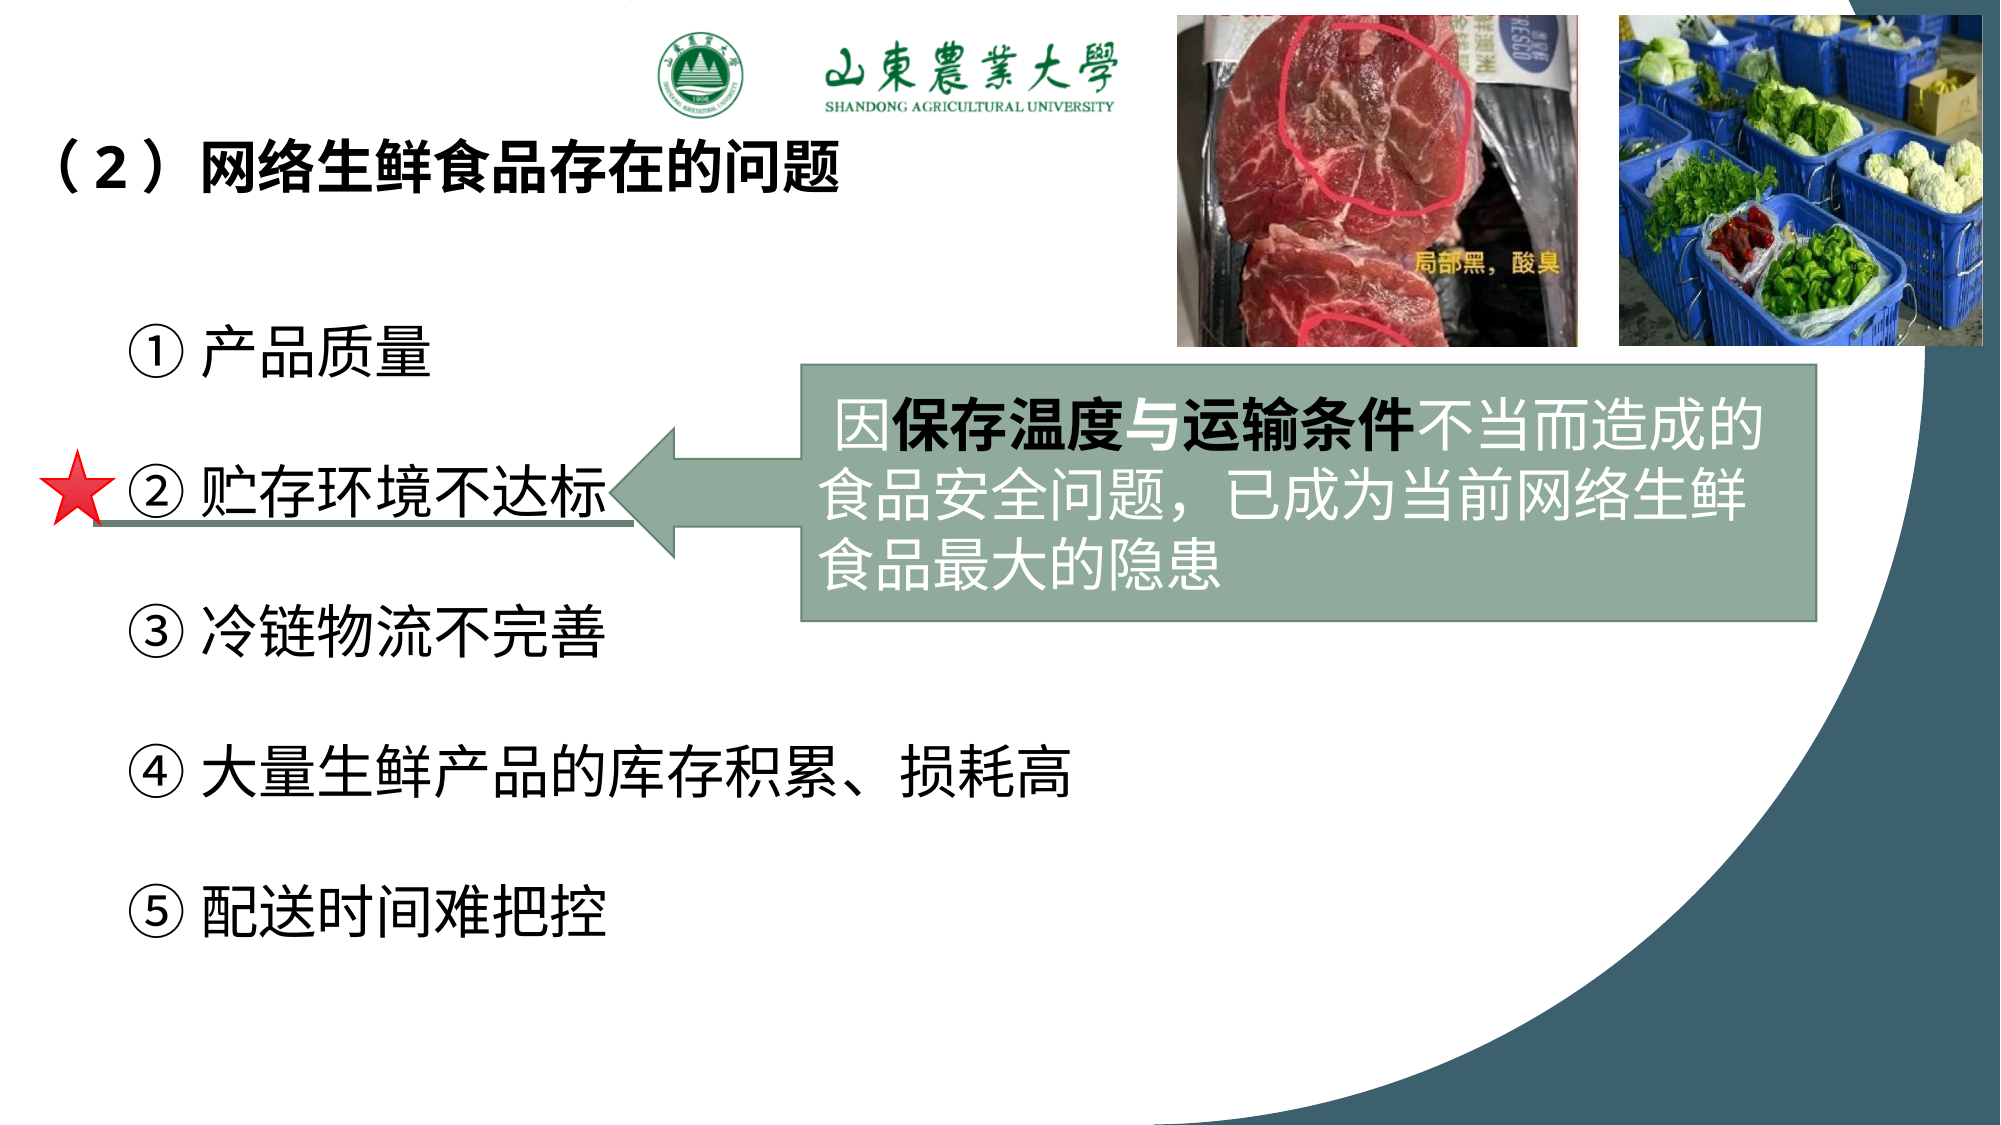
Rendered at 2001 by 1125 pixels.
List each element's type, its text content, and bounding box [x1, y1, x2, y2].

text_box （2）网络生鲜食品存在的问题 [0, 122, 863, 207]
picture [1619, 15, 1983, 346]
picture [631, 0, 1166, 128]
text_box [1152, 0, 2000, 1125]
text_box ①产品质量 ②贮存环境不达标 ③冷链物流不完善 ④大量生鲜产品的库存积累、损耗高 ⑤配送时间难把控 [113, 307, 1887, 1010]
picture [1177, 15, 1581, 347]
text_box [41, 364, 1817, 622]
